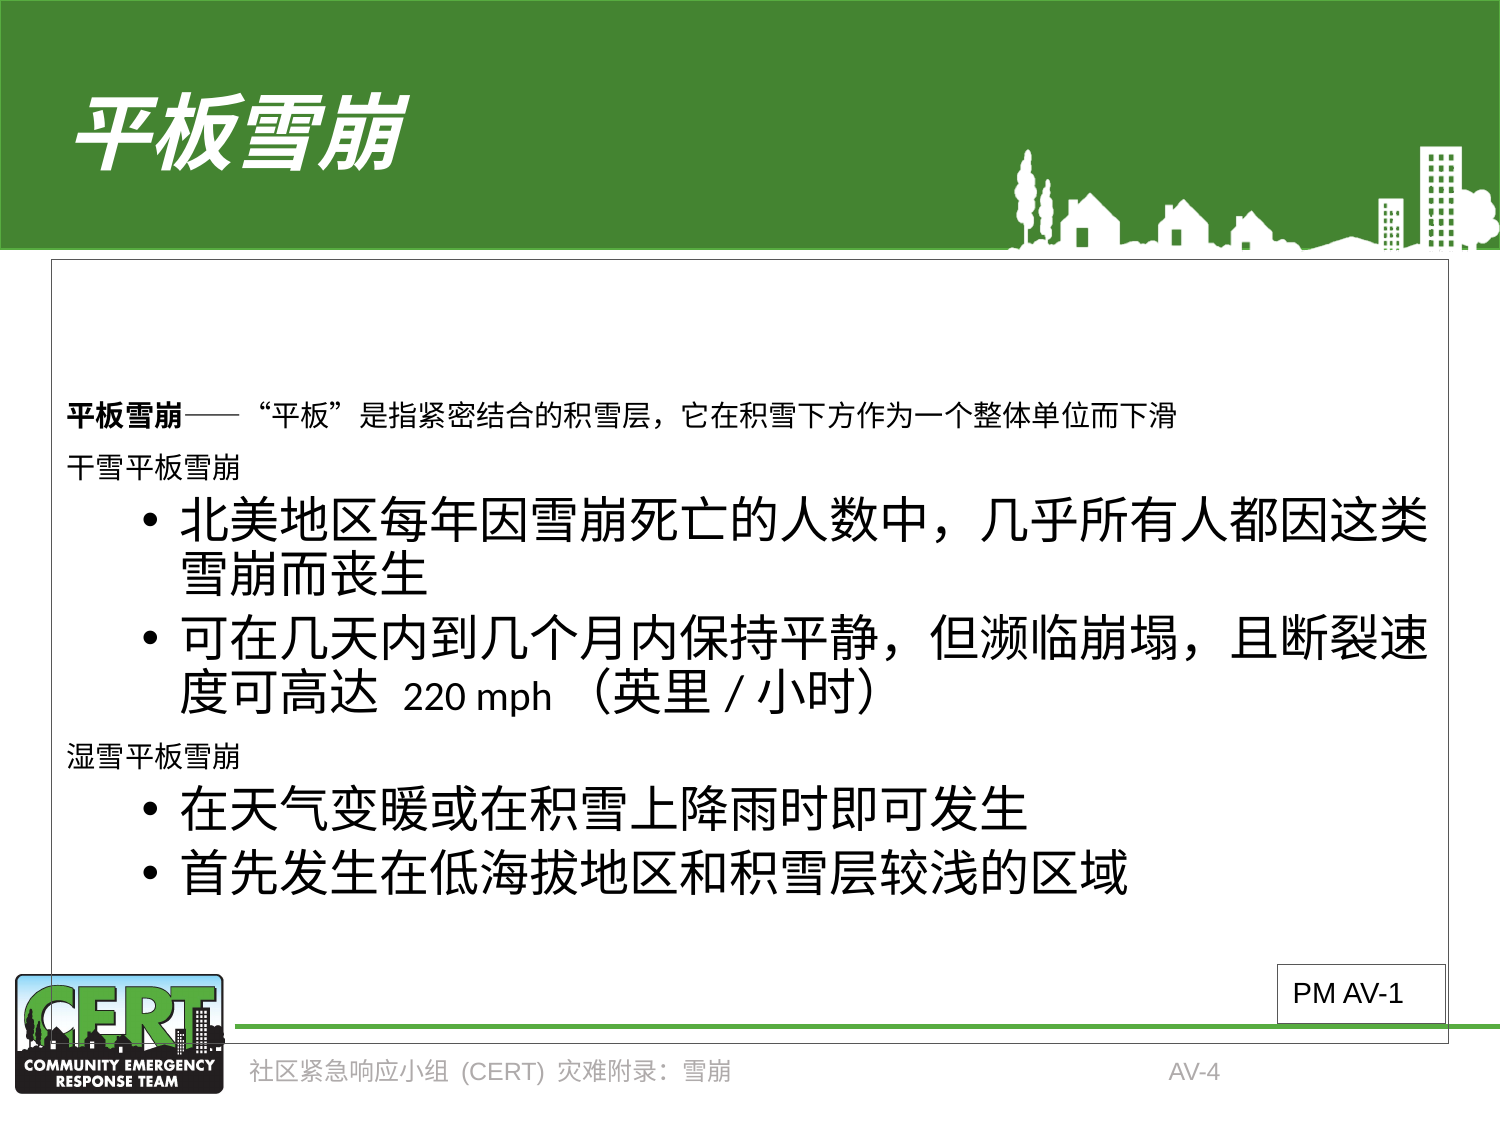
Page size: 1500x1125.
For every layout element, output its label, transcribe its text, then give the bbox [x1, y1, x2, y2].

list 社区紧急响应小组 (CERT) 灾难附录：雪崩 [234, 1047, 1034, 1098]
list PM AV-1 [1277, 964, 1446, 1024]
picture [14, 973, 225, 1094]
picture [1006, 139, 1500, 252]
list AV-4 [1153, 1047, 1450, 1098]
list 平板雪崩——“平板”是指紧密结合的积雪层，它在积雪下方作为一个整体单位而下滑 干雪平板雪崩 北美地区每年因雪崩死亡的人数中，几乎所有人都因这类雪崩而丧生 可在几天内到几个月内保持平静，但濒临崩塌，且断裂速度可高达 220 mph（英里/小时） 湿雪平板雪崩 在天气变暖或在积雪上降雨时即可发生 首先发生在低海拔地区和积雪层较浅的区域 [51, 259, 1449, 1044]
title 平板雪崩 [51, 52, 1005, 220]
